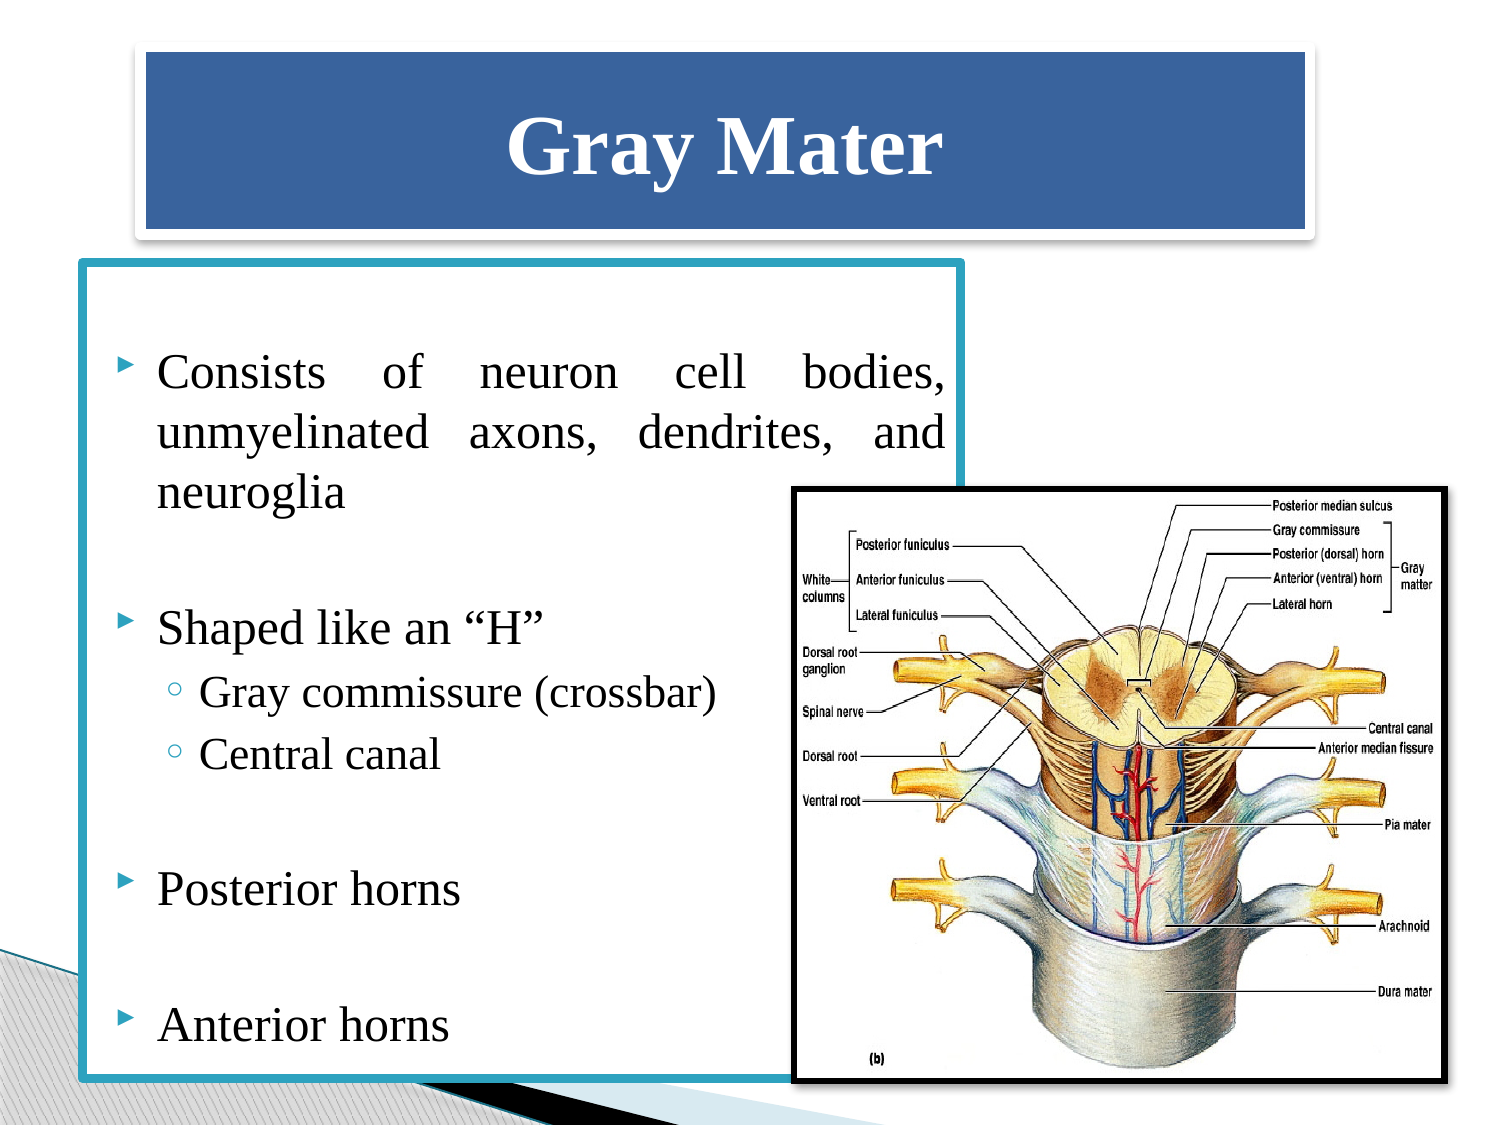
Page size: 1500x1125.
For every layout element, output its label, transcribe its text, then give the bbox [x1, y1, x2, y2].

title Gray Mater [135, 42, 1315, 240]
list Consists of neuron cell bodies, unmyelinated axons, dendrites, and neuroglia Shaped like an “H” Gray commissure (crossbar) Central canal Posterior horns Anterior horns [78, 258, 965, 1083]
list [796, 491, 1442, 1079]
